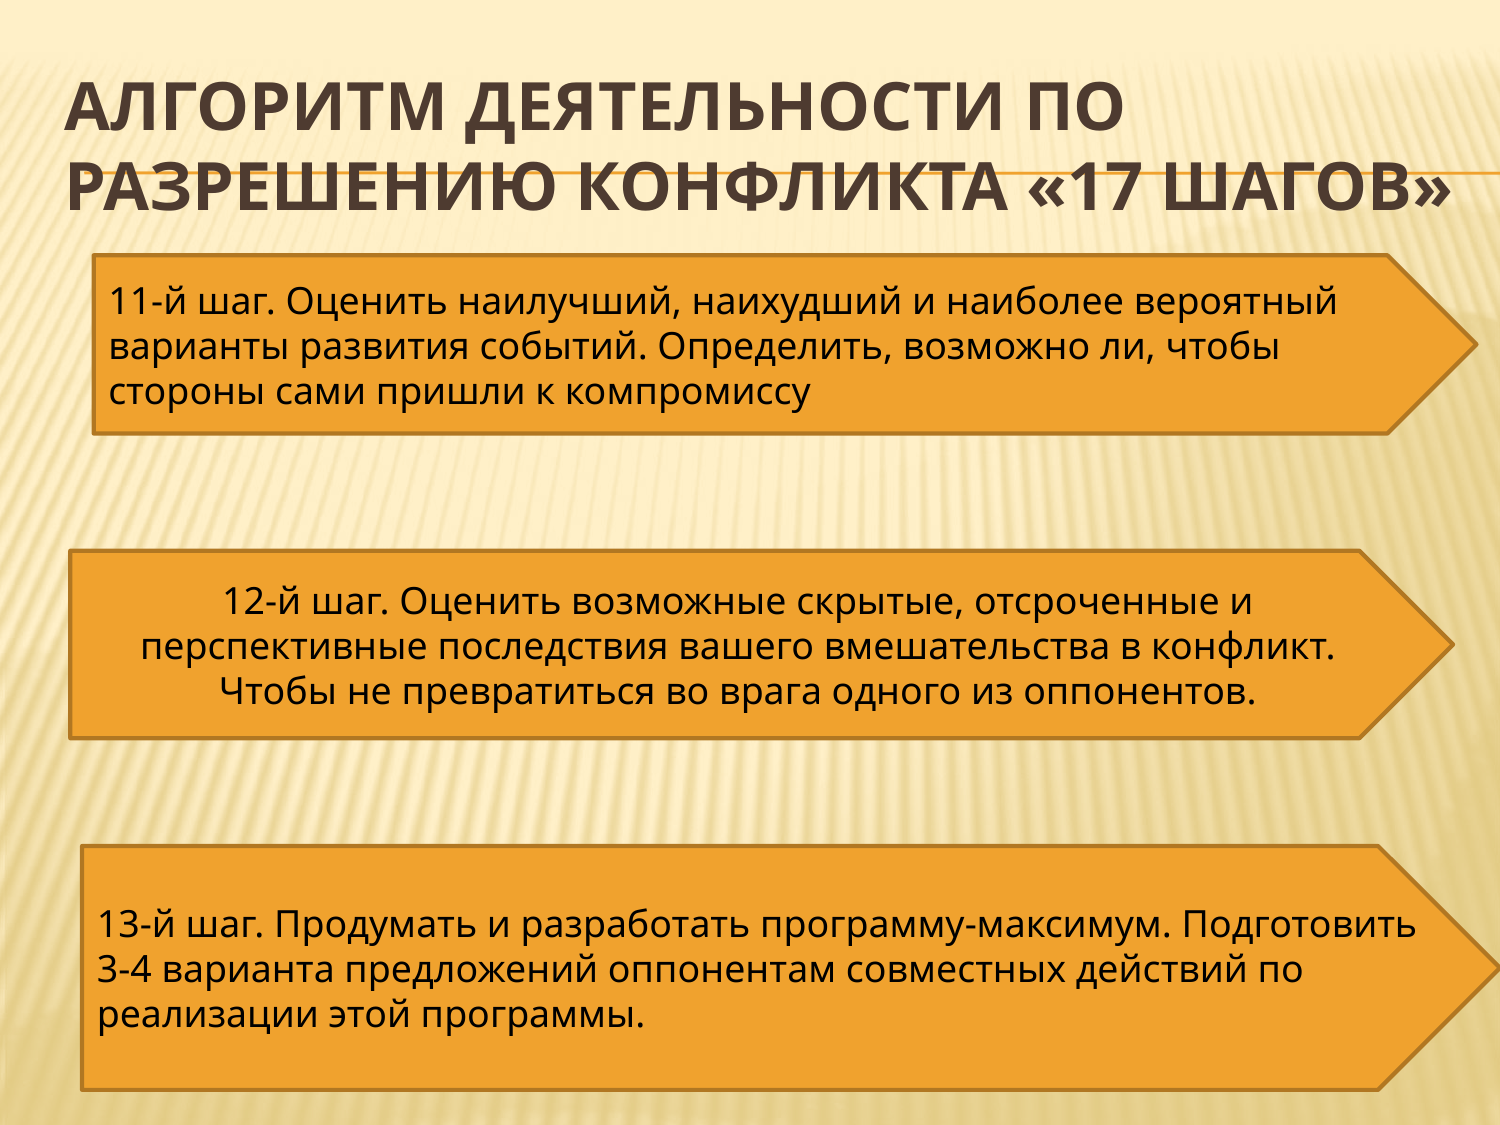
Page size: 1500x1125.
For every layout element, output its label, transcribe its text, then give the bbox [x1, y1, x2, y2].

text_box 13-й шаг. Продумать и разработать программу-максимум. Подготовить 3-4 варианта предложений оппонентам совместных действий по реализации этой программы. [79, 843, 1500, 1092]
text_box 11-й шаг. Оценить наилучший, наихудший и наиболее вероятный варианты развития событий. Определить, возможно ли, чтобы стороны сами пришли к компромиссу [91, 253, 1479, 436]
text_box 12-й шаг. Оценить возможные скрытые, отсроченные и перспективные последствия вашего вмешательства в конфликт. Чтобы не превратиться во врага одного из оппонентов. [68, 548, 1456, 741]
title Алгоритм деятельности по разрешению конфликта «17 шагов» [50, 75, 1475, 213]
